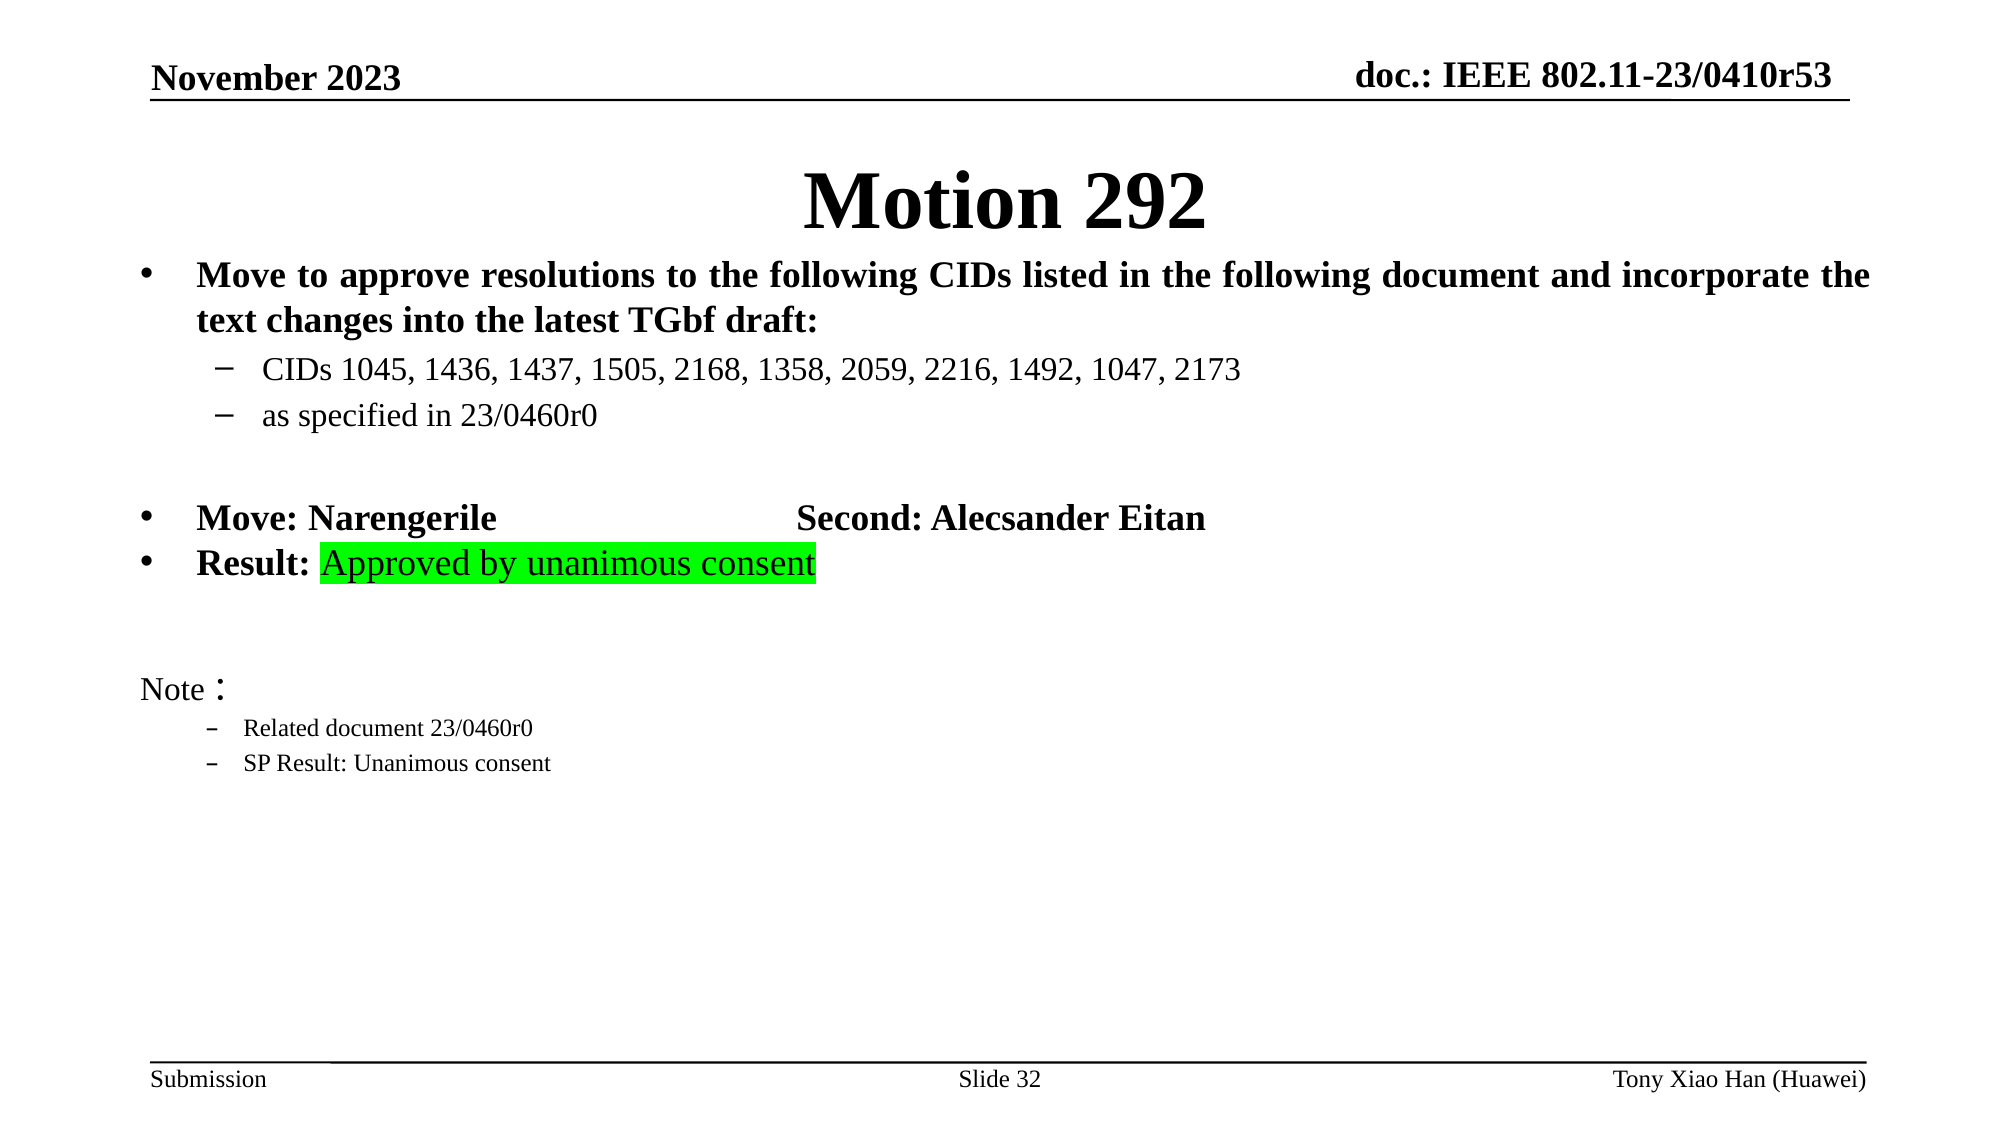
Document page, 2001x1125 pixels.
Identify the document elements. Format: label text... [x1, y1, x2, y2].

text_box Motion 292 [368, 137, 1644, 212]
text_box Move to approve resolutions to the following CIDs listed in the following document and incorporate the text changes into the latest TGbf draft: CIDs 1045, 1436, 1437, 1505, 2168, 1358, 2059, 2216, 1492, 1047, 2173 as specified in 23/0460r0 Move: Narengerile Second: Alecsander Eitan Result: Approved by unanimous consent Note： Related document 23/0460r0 SP Result: Unanimous consent [125, 212, 1888, 900]
